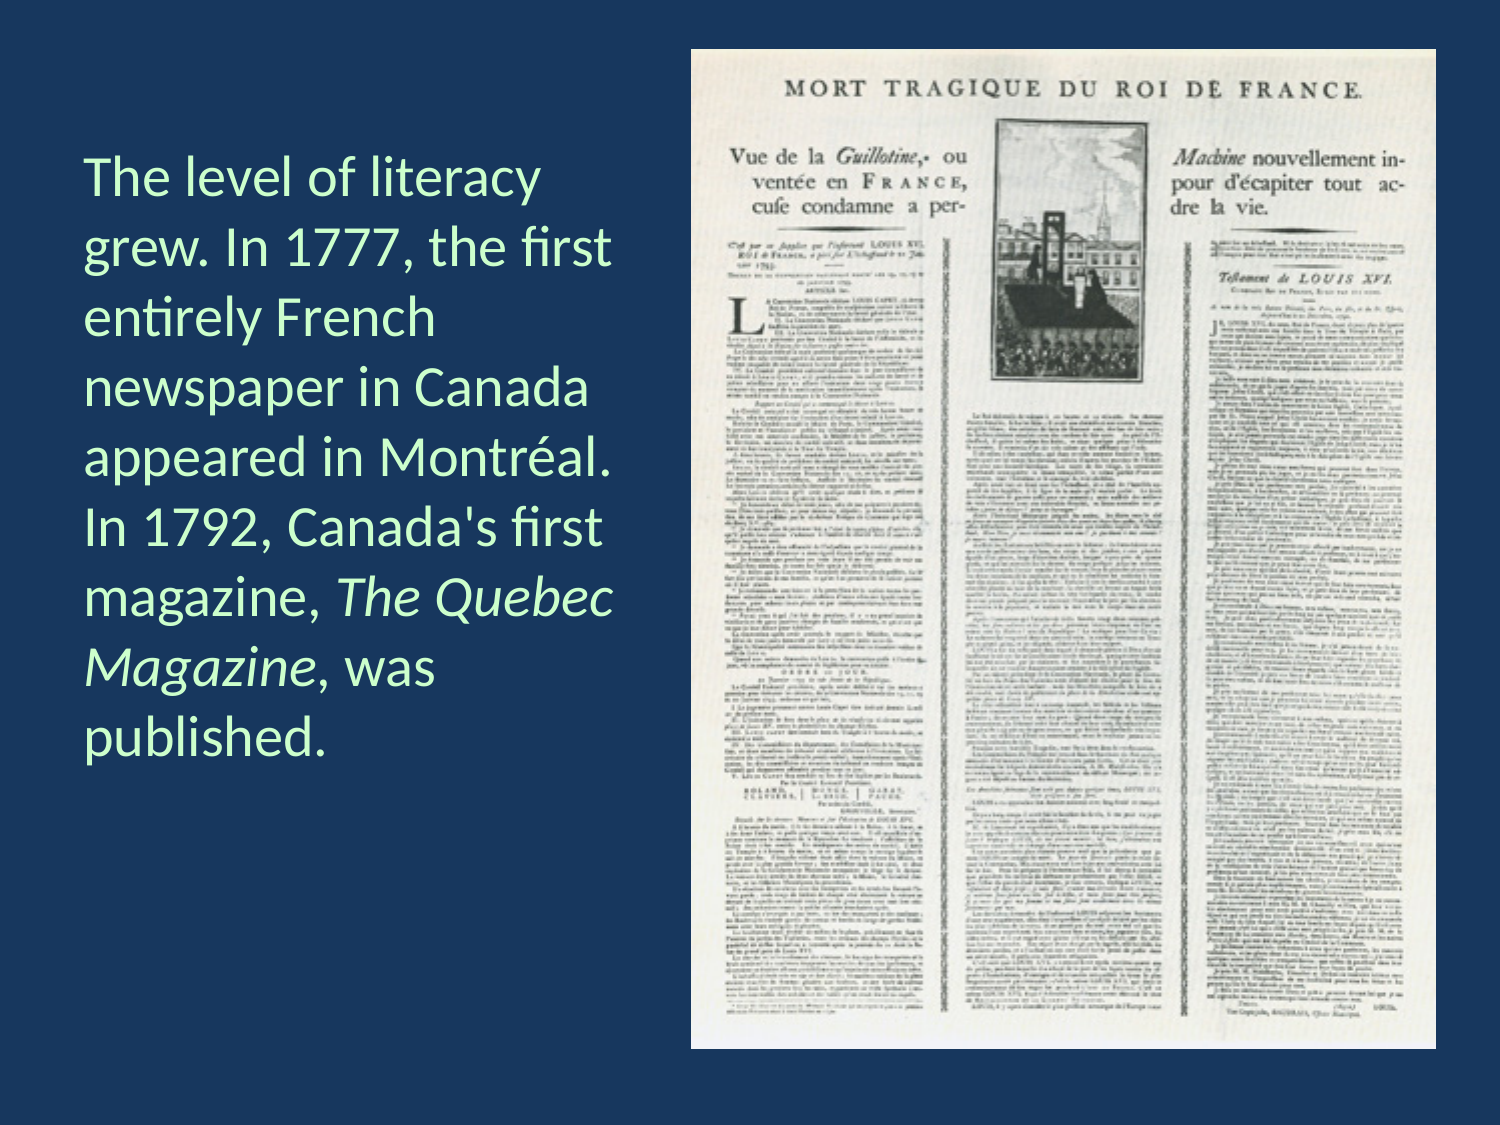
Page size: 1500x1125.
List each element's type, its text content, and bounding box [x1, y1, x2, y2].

text_box The level of literacy grew. In 1777, the first entirely French newspaper in Canada appeared in Montréal. In 1792, Canada's first magazine, The Quebec Magazine, was published. [68, 131, 670, 776]
picture [691, 49, 1436, 1050]
